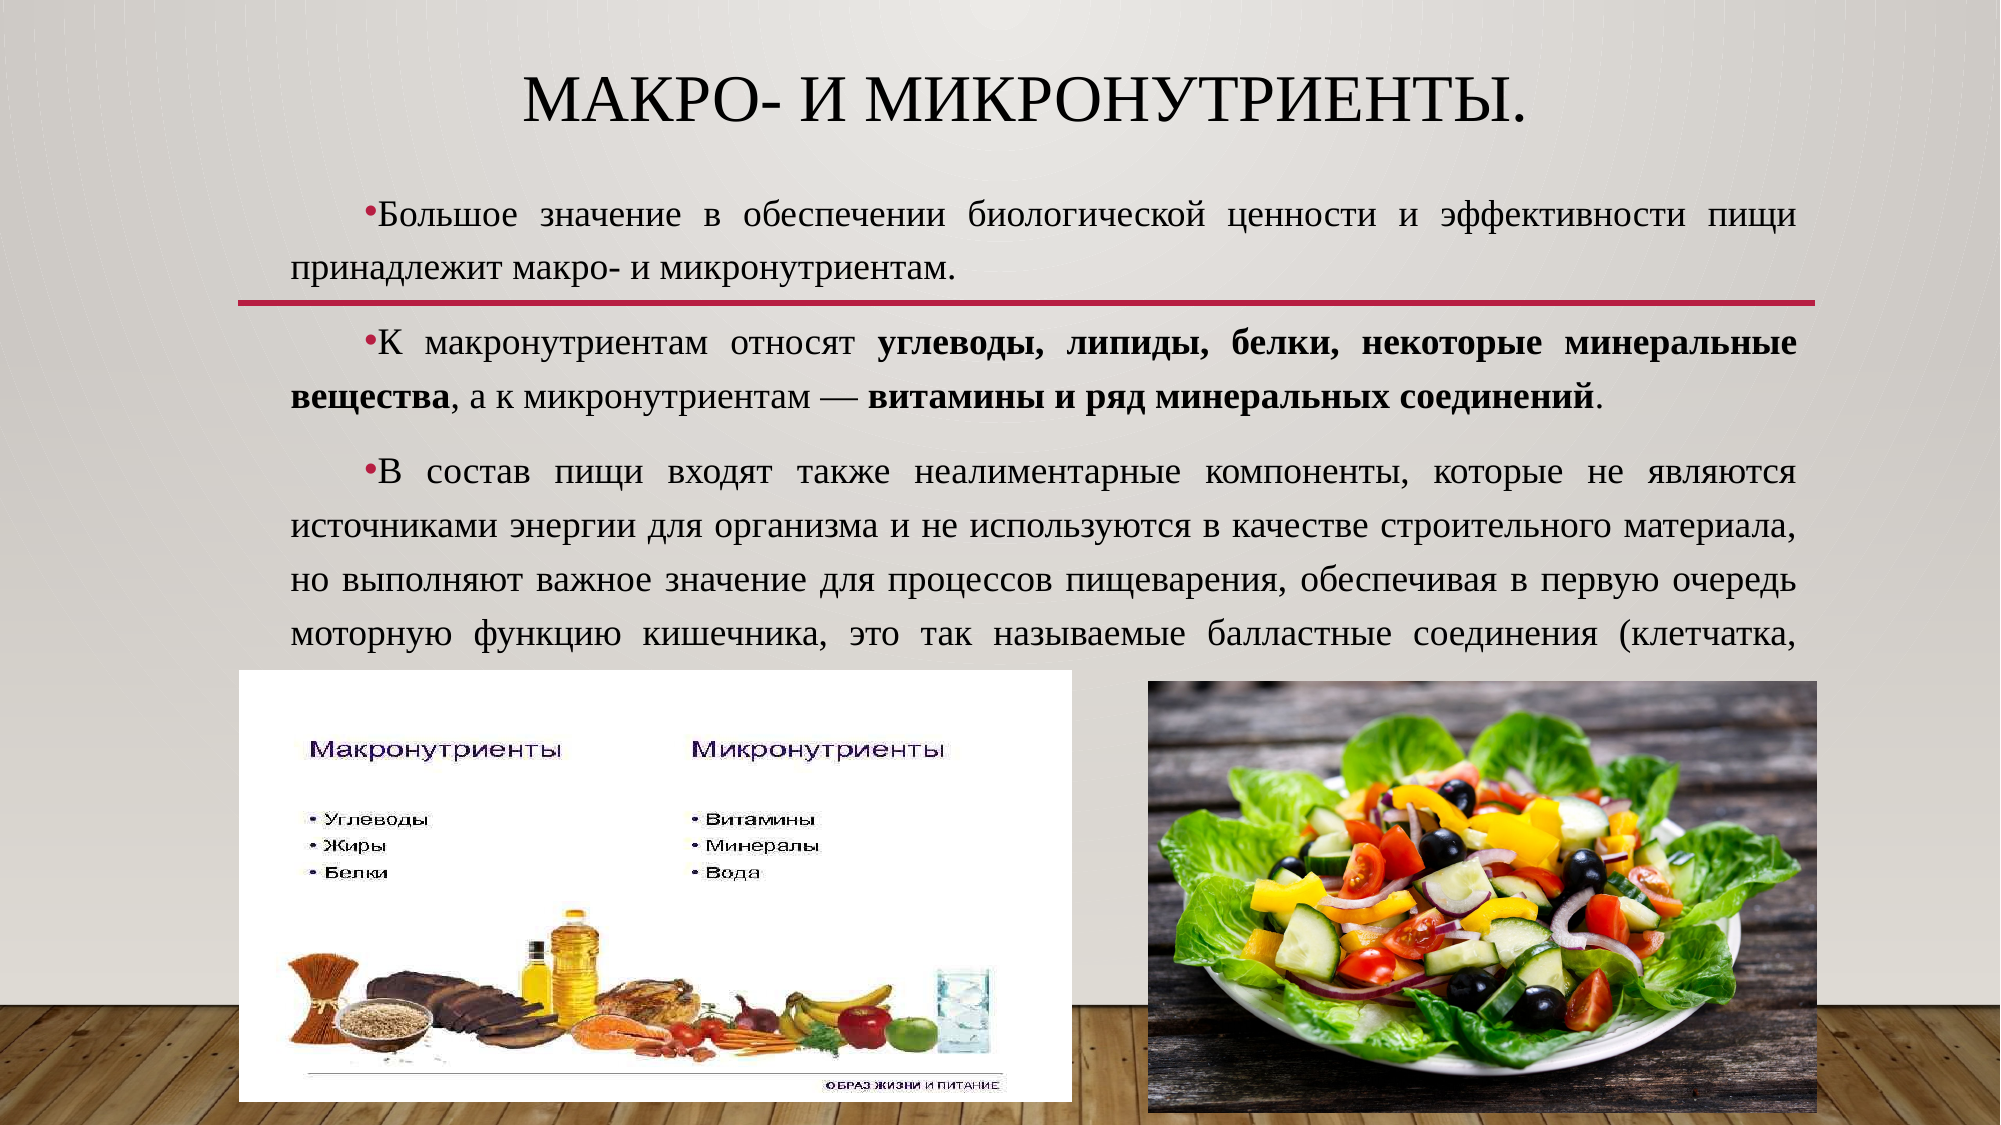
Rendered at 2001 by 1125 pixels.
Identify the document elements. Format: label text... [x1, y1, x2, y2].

list Большое значение в обеспечении биологической ценности и эффективности пищи принадлежит макро- и микронутриентам. К макронутриентам относят углеводы, липиды, белки, некоторые минеральные вещества, а к микронутриентам — витамины и ряд минеральных соединений. В состав пищи входят также неалиментарные компоненты, которые не являются источниками энергии для организма и не используются в качестве строительного материала, но выполняют важное значение для процессов пищеварения, обеспечивая в первую очередь моторную функцию кишечника, это так называемые балластные соединения (клетчатка, лигнин, пектиновые вещества). [238, 172, 1814, 739]
picture [0, 670, 2000, 1125]
title Макро- и микронутриенты. [238, 56, 1814, 172]
